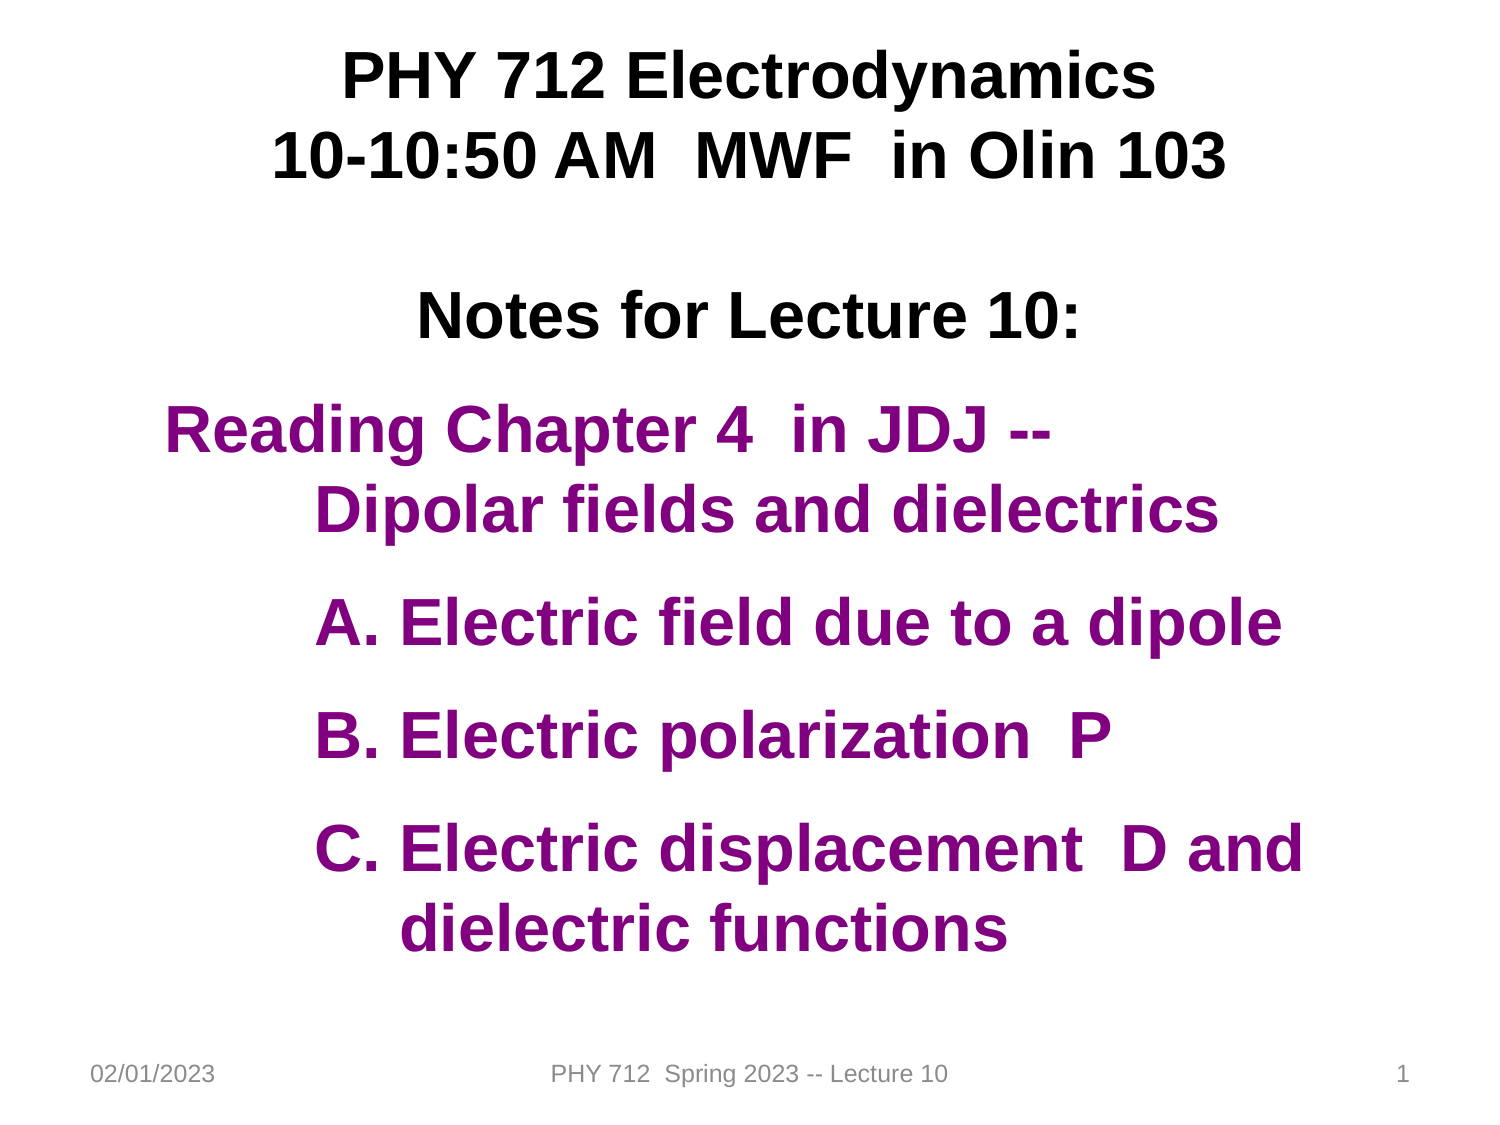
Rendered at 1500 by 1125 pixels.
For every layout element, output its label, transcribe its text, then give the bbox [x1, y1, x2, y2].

footer PHY 712 Spring 2023 -- Lecture 10 [512, 1042, 988, 1103]
slide_number 1 [1074, 1042, 1425, 1103]
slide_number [75, 1042, 425, 1103]
text_box PHY 712 Electrodynamics 10-10:50 AM MWF in Olin 103 Notes for Lecture 10: Reading Chapter 4 in JDJ -- Dipolar fields and dielectrics Electric field due to a dipole Electric polarization P Electric displacement D and dielectric functions [74, 24, 1425, 973]
